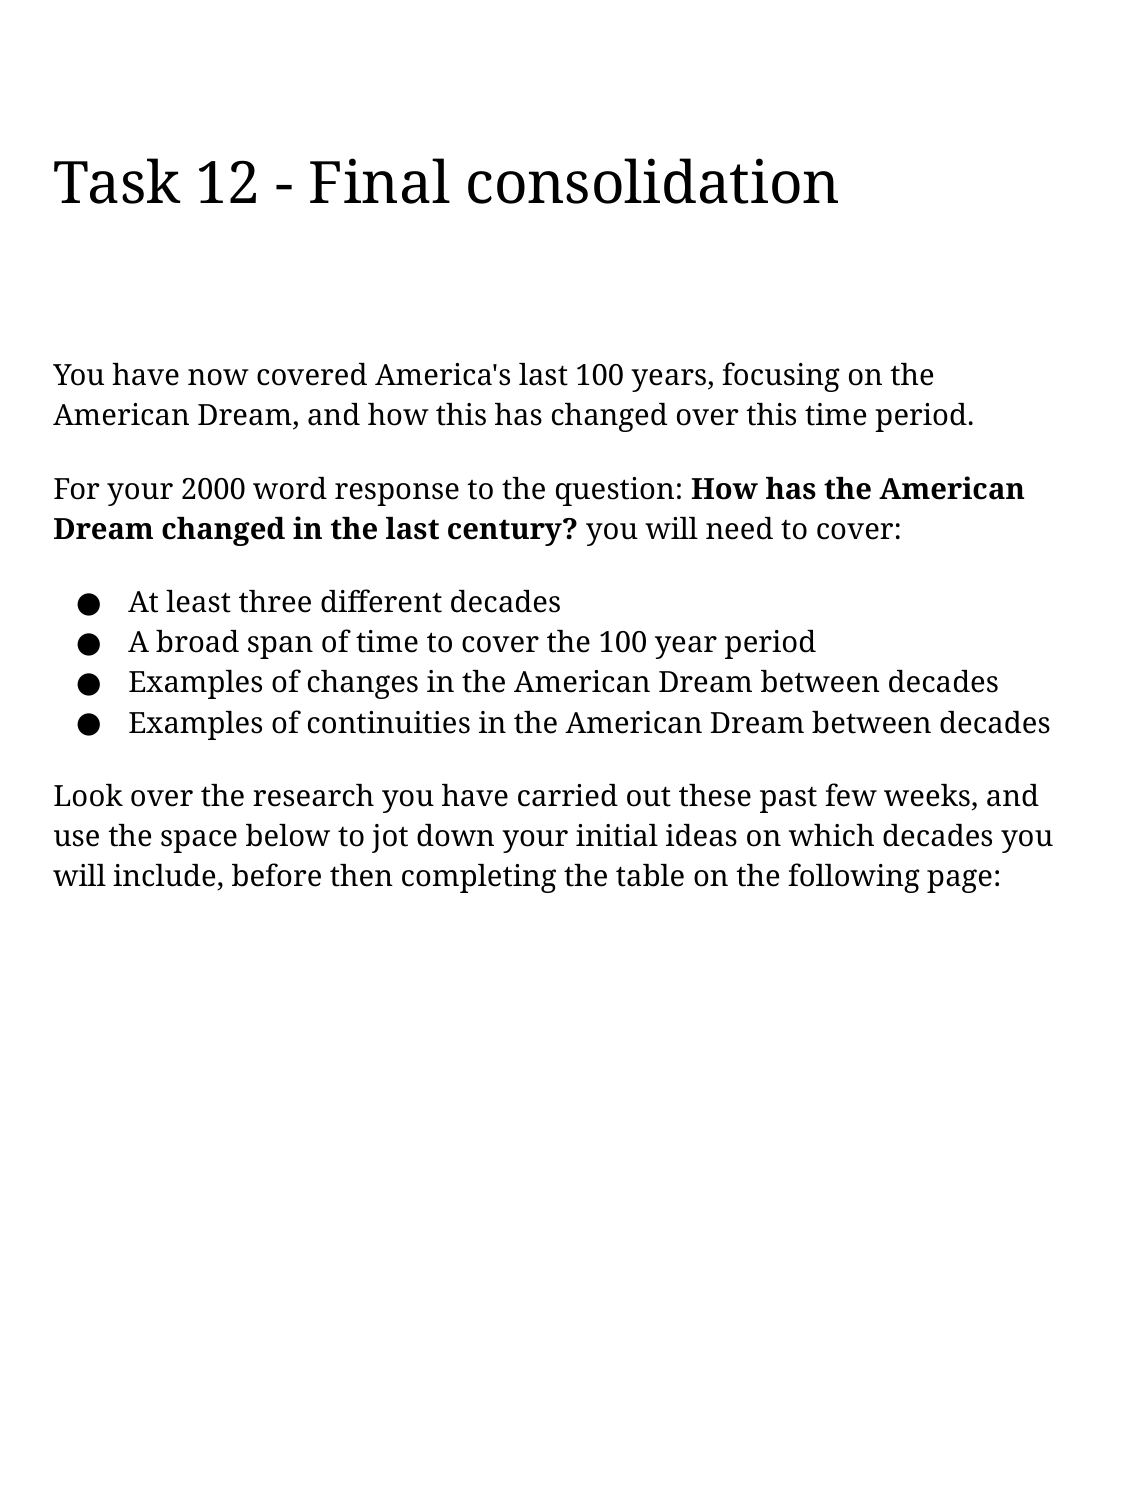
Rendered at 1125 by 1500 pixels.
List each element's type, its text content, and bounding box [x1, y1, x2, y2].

title Task 12 - Final consolidation [38, 129, 1087, 297]
list You have now covered America's last 100 years, focusing on the American Dream, and how this has changed over this time period. For your 2000 word response to the question: How has the American Dream changed in the last century? you will need to cover: At least three different decades A broad span of time to cover the 100 year period Examples of changes in the American Dream between decades Examples of continuities in the American Dream between decades Look over the research you have carried out these past few weeks, and use the space below to jot down your initial ideas on which decades you will include, before then completing the table on the following page: [38, 336, 1087, 1333]
